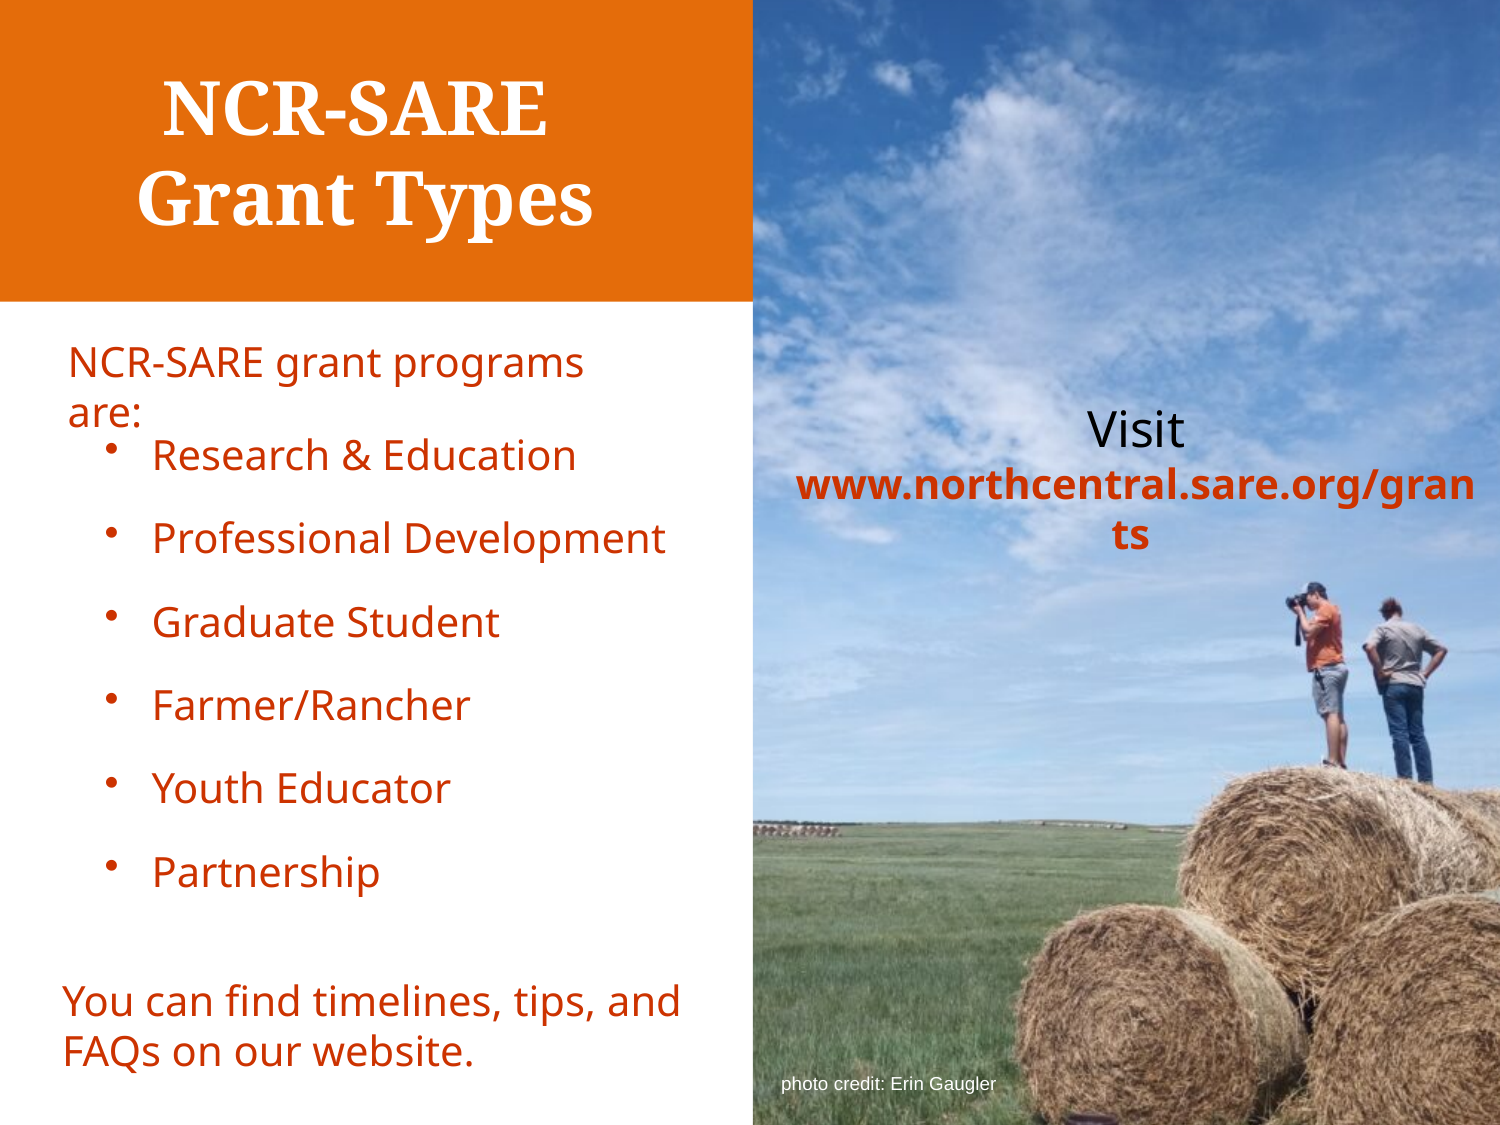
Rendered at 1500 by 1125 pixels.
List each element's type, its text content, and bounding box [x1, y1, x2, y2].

text_box [1, 0, 750, 302]
text_box NCR-SARE Grant Types [40, 53, 691, 248]
picture [752, 0, 1500, 1125]
text_box Research & Education Professional Development Graduate Student Farmer/Rancher Youth Educator Partnership [61, 421, 747, 903]
text_box NCR-SARE grant programs are: [52, 328, 678, 444]
text_box You can find timelines, tips, and FAQs on our website. [47, 967, 725, 1083]
